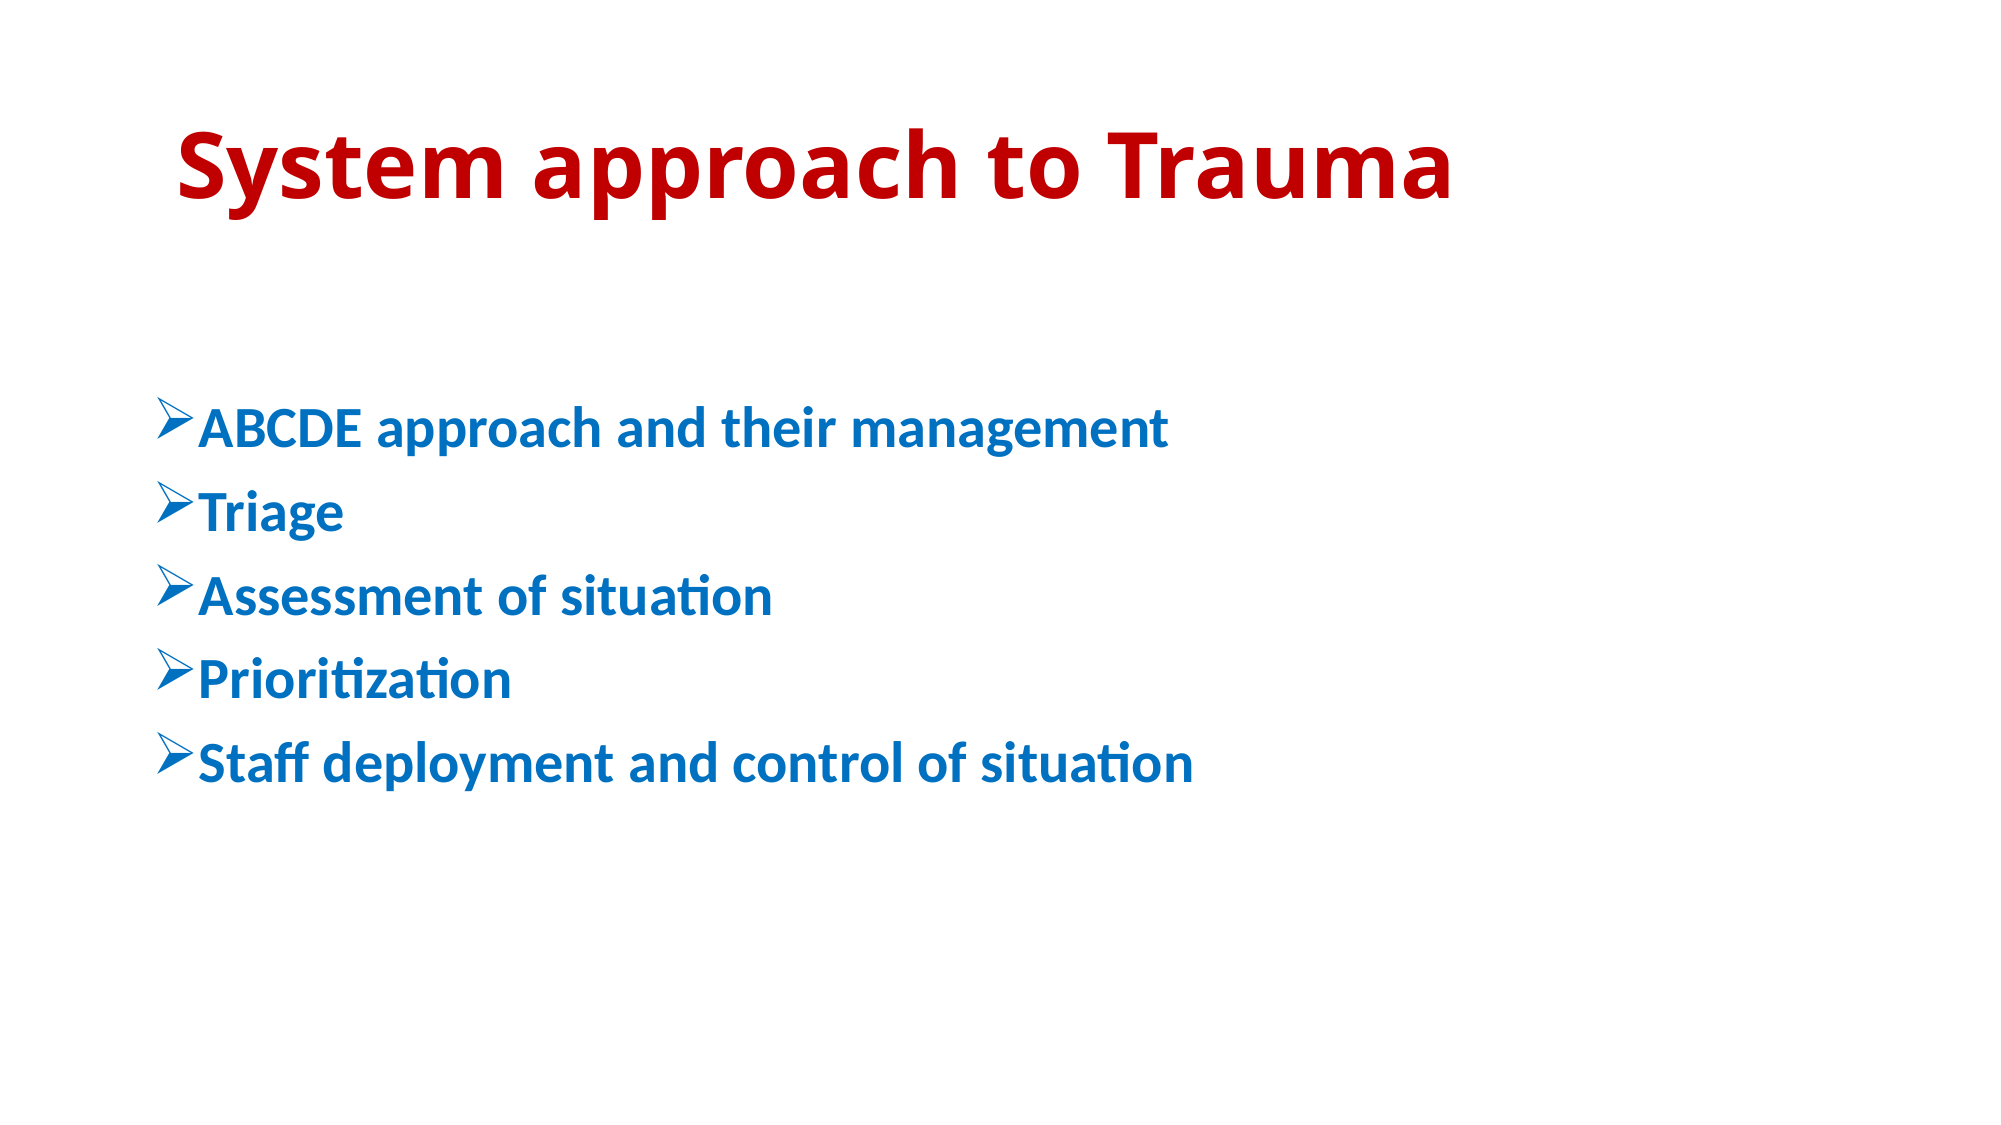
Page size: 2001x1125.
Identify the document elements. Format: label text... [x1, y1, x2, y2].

list ABCDE approach and their management Triage Assessment of situation Prioritization Staff deployment and control of situation [137, 299, 1863, 1014]
title System approach to Trauma [137, 59, 1863, 278]
